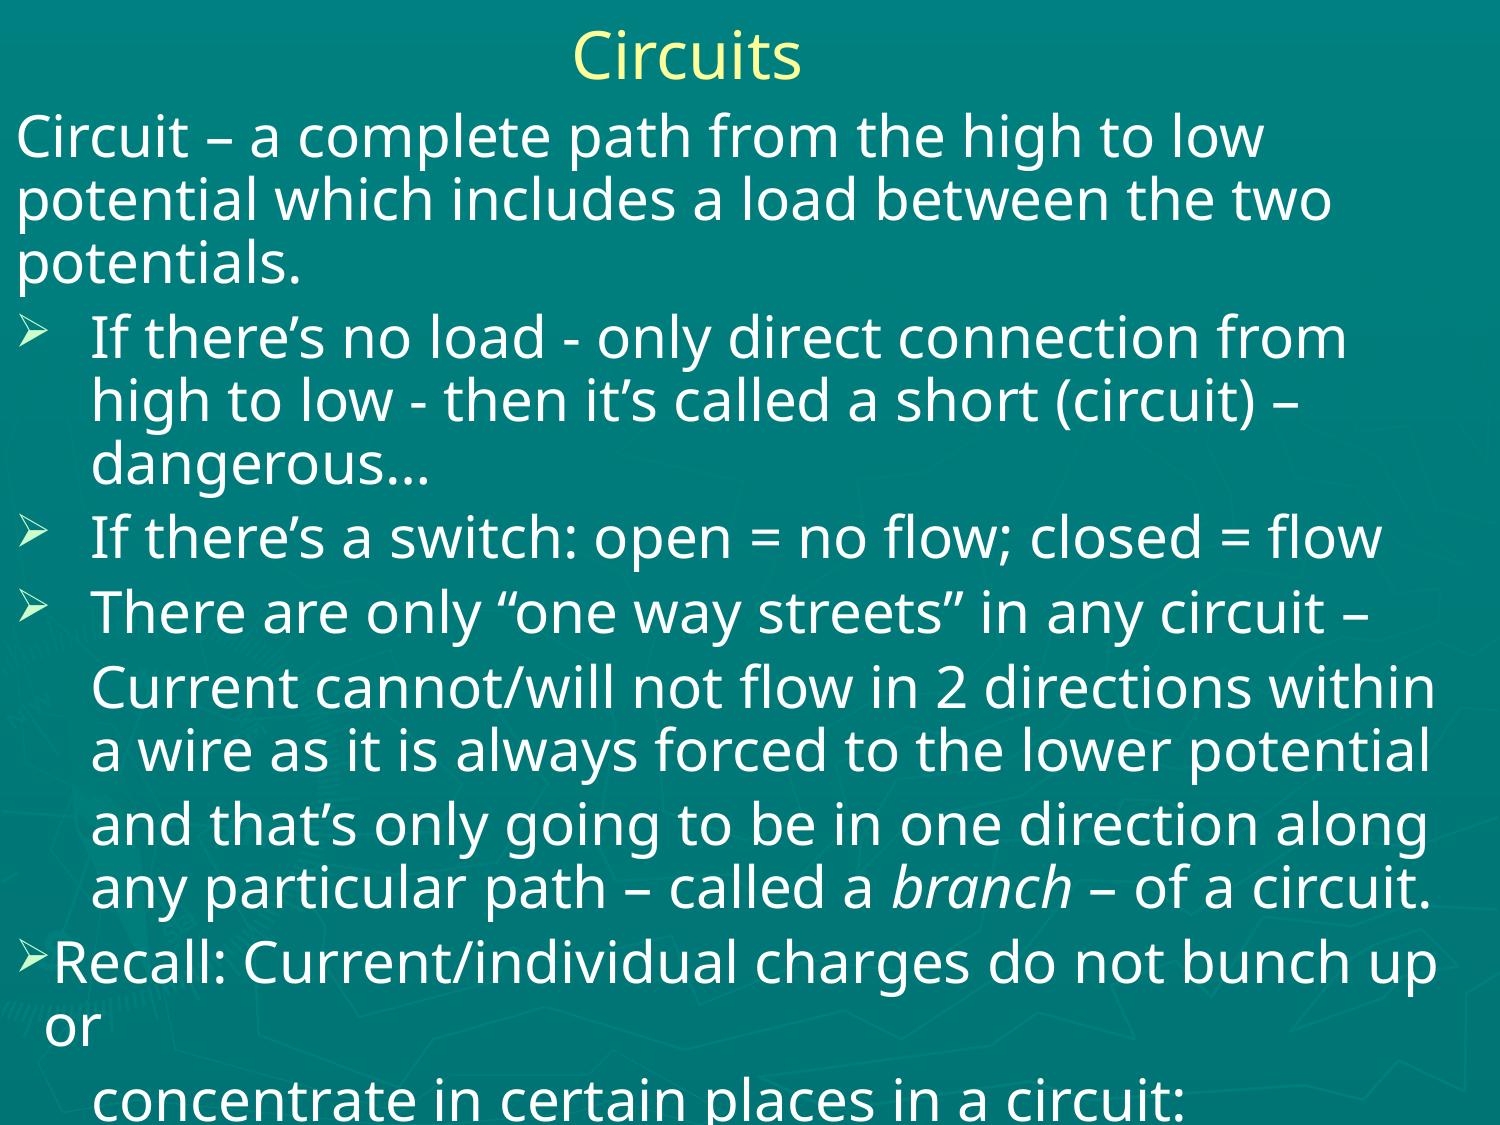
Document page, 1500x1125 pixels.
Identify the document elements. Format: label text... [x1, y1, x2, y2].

title Electrical Circuits [412, 0, 963, 99]
subtitle Circuit – a complete path from the high to low potential which includes a load between the two potentials. If there’s no load - only direct connection from high to low - then it’s called a short (circuit) – dangerous… If there’s a switch: open = no flow; closed = flow There are only “one way streets” in any circuit – Current cannot/will not flow in 2 directions within a wire as it is always forced to the lower potential and that’s only going to be in one direction along any particular path – called a branch – of a circuit. Recall: Current/individual charges do not bunch up or concentrate in certain places in a circuit: there’s always a continuous flow, & they’re not used up – conservation of charge! [0, 99, 1500, 1125]
